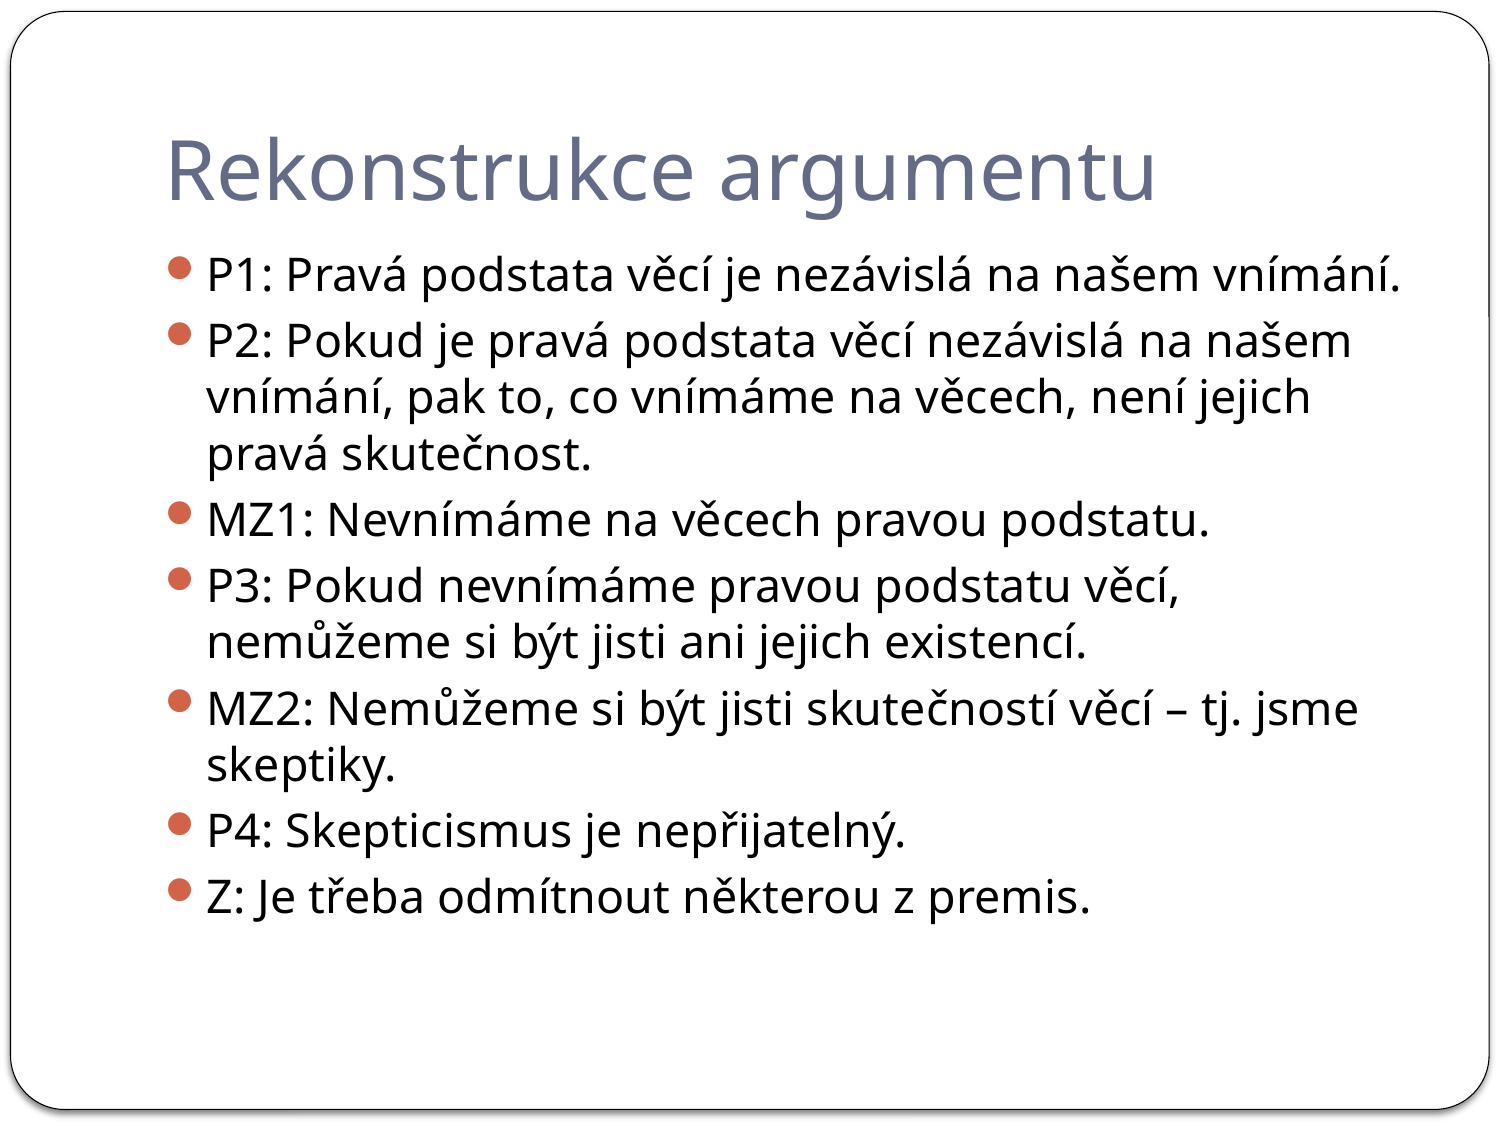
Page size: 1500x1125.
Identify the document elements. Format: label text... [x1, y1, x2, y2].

title Rekonstrukce argumentu [150, 45, 1425, 233]
list P1: Pravá podstata věcí je nezávislá na našem vnímání. P2: Pokud je pravá podstata věcí nezávislá na našem vnímání, pak to, co vnímáme na věcech, není jejich pravá skutečnost. MZ1: Nevnímáme na věcech pravou podstatu. P3: Pokud nevnímáme pravou podstatu věcí, nemůžeme si být jisti ani jejich existencí. MZ2: Nemůžeme si být jisti skutečností věcí – tj. jsme skeptiky. P4: Skepticismus je nepřijatelný. Z: Je třeba odmítnout některou z premis. [150, 237, 1425, 988]
